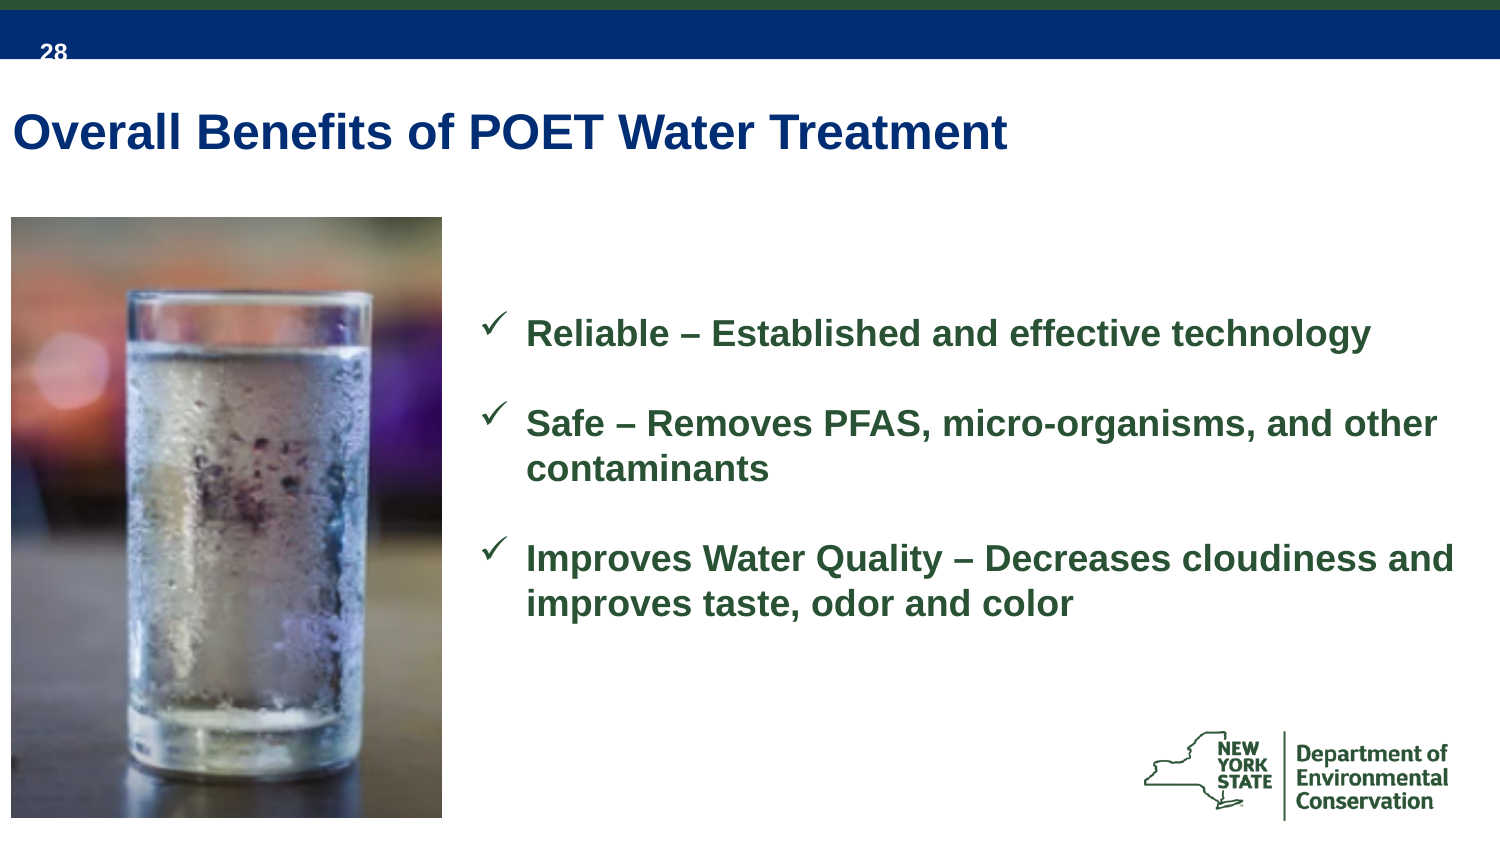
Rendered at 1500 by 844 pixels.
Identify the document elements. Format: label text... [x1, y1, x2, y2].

title Overall Benefits of POET Water Treatment [12, 71, 1425, 196]
list Reliable – Established and effective technology Safe – Removes PFAS, micro-organisms, and other contaminants Improves Water Quality – Decreases cloudiness and improves taste, odor and color [479, 219, 1460, 844]
picture [11, 217, 442, 818]
